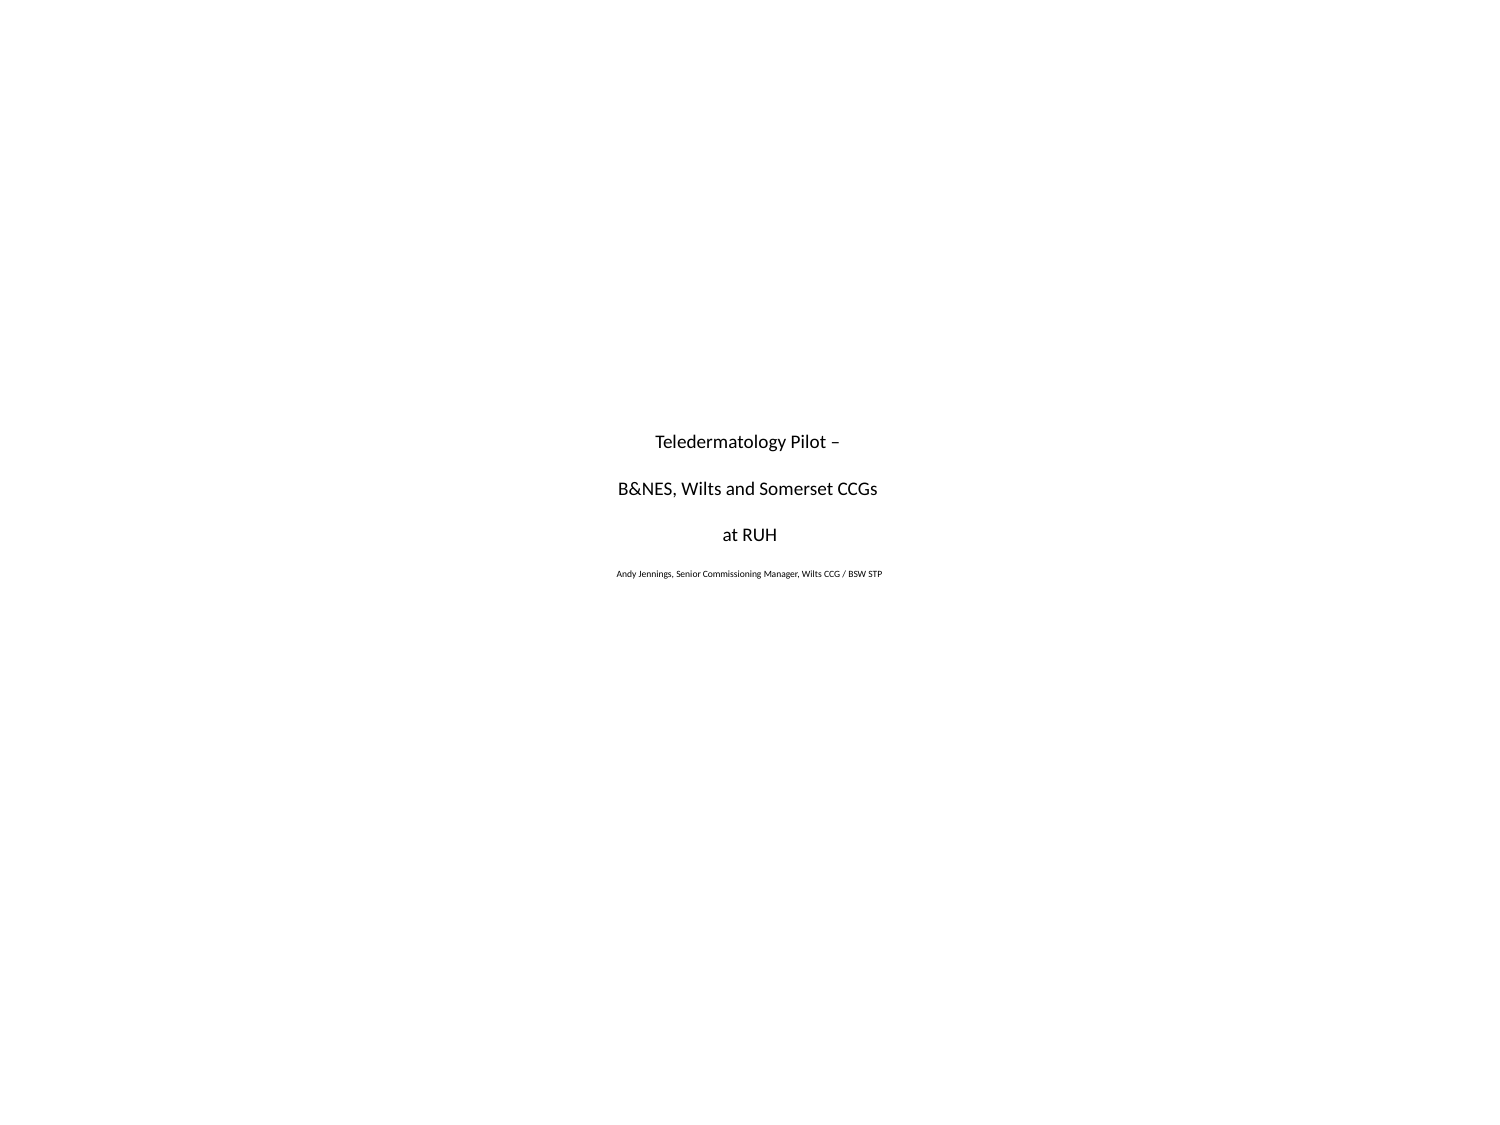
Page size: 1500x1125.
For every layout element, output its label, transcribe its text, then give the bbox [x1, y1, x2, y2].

title Teledermatology Pilot – B&NES, Wilts and Somerset CCGs at RUH Andy Jennings, Senior Commissioning Manager, Wilts CCG / BSW STP [112, 349, 1388, 591]
